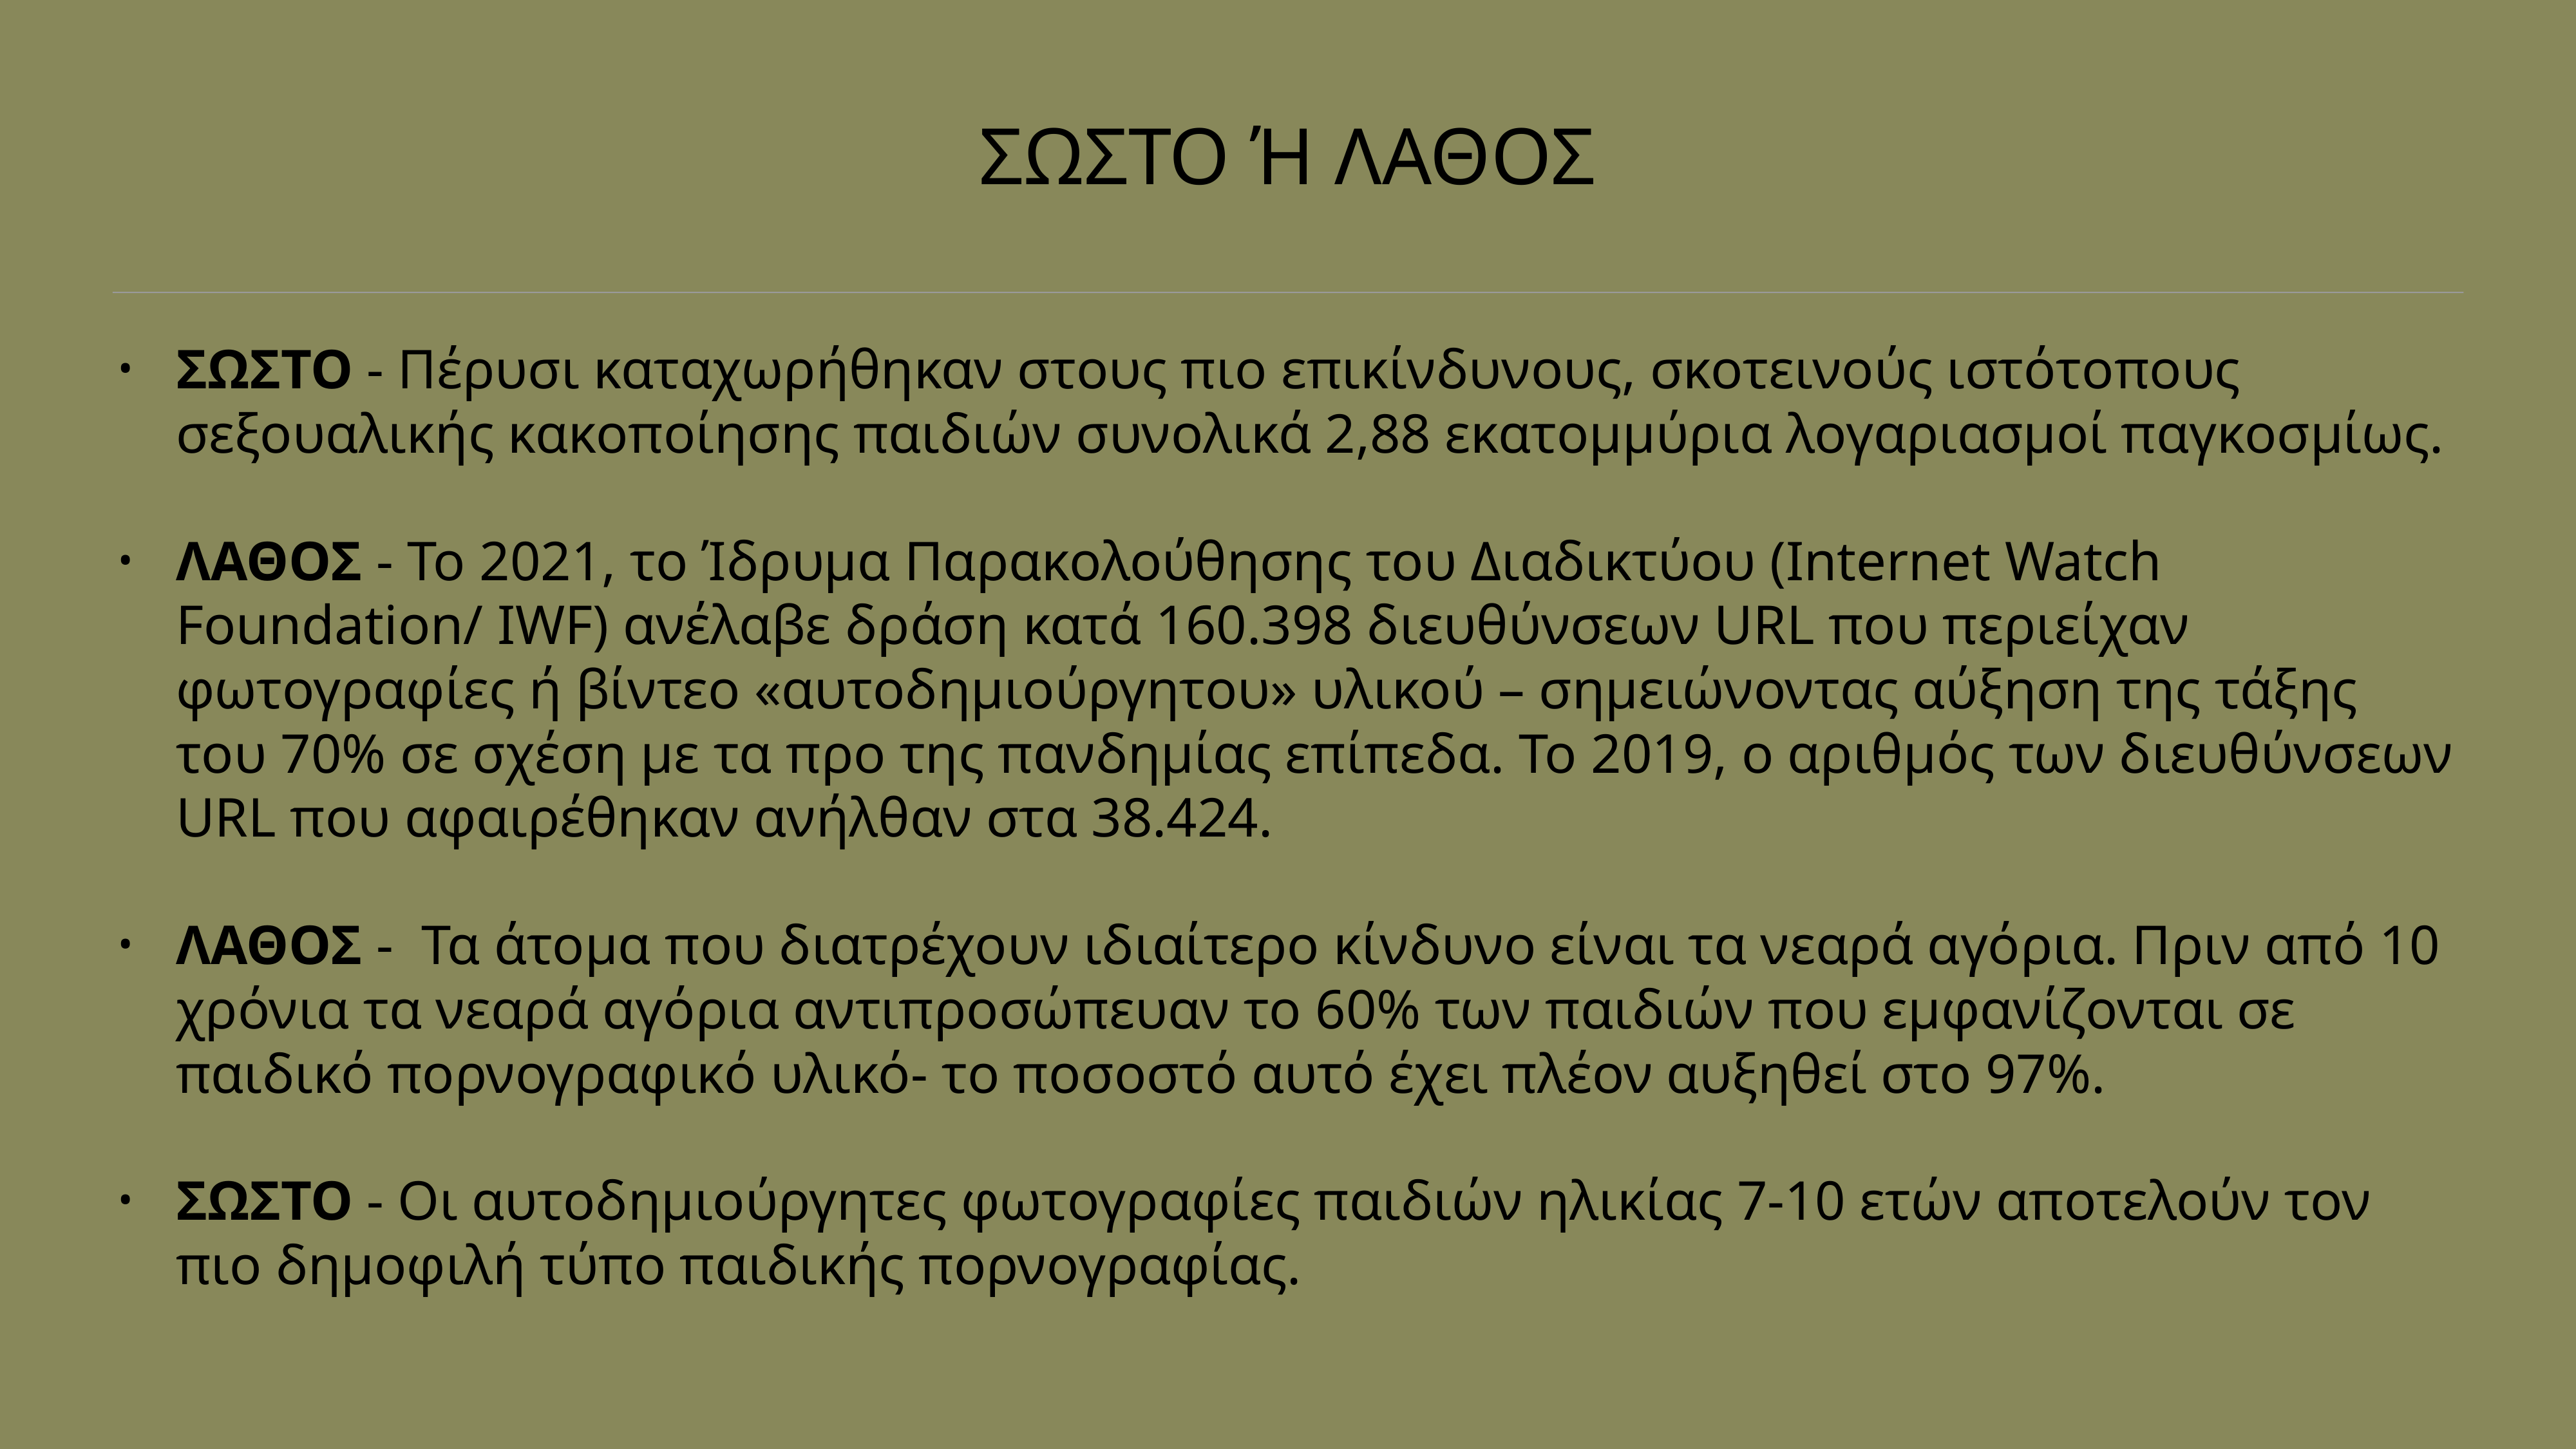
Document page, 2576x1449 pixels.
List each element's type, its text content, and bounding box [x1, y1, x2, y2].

title ΣΩΣΤΟ Ή ΛΑΘΟΣ [112, 49, 2463, 258]
list ΣΩΣΤΟ - Πέρυσι καταχωρήθηκαν στους πιο επικίνδυνους, σκοτεινούς ιστότοπους σεξουαλικής κακοποίησης παιδιών συνολικά 2,88 εκατομμύρια λογαριασμοί παγκοσμίως. ΛΑΘΟΣ - Το 2021, το Ίδρυμα Παρακολούθησης του Διαδικτύου (Internet Watch Foundation/ IWF) ανέλαβε δράση κατά 160.398 διευθύνσεων URL που περιείχαν φωτογραφίες ή βίντεο «αυτοδημιούργητου» υλικού – σημειώνοντας αύξηση της τάξης του 70% σε σχέση με τα προ της πανδημίας επίπεδα. Το 2019, ο αριθμός των διευθύνσεων URL που αφαιρέθηκαν ανήλθαν στα 38.424. ΛΑΘΟΣ - Τα άτομα που διατρέχουν ιδιαίτερο κίνδυνο είναι τα νεαρά αγόρια. Πριν από 10 χρόνια τα νεαρά αγόρια αντιπροσώπευαν το 60% των παιδιών που εμφανίζονται σε παιδικό πορνογραφικό υλικό- το ποσοστό αυτό έχει πλέον αυξηθεί στο 97%. ΣΩΣΤΟ - Οι αυτοδημιούργητες φωτογραφίες παιδιών ηλικίας 7-10 ετών αποτελούν τον πιο δημοφιλή τύπο παιδικής πορνογραφίας. [112, 329, 2463, 1321]
